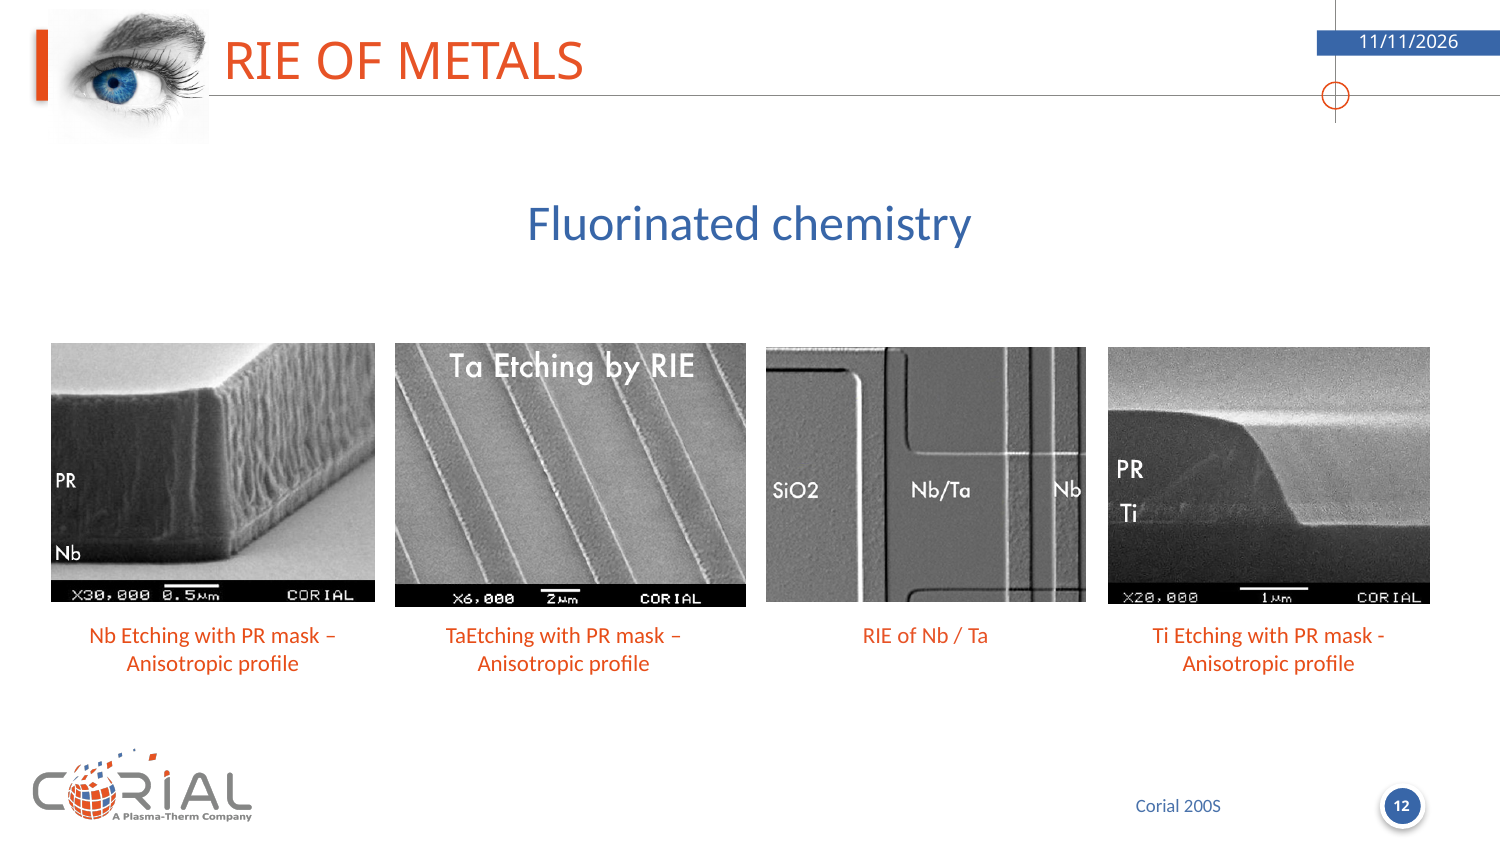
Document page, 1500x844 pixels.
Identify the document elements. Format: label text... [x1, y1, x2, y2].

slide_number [1316, 30, 1500, 56]
text_box [1104, 343, 1434, 608]
text_box Fluorinated chemistry [0, 183, 1500, 258]
text_box TaEtching with PR mask – Anisotropic profile [382, 613, 746, 684]
text_box RIE of Nb / Ta [763, 613, 1088, 656]
text_box [762, 343, 1090, 606]
footer Corial 200S [1021, 785, 1336, 824]
text_box Ti Etching with PR mask - Anisotropic profile [1105, 613, 1432, 684]
text_box Nb Etching with PR mask – Anisotropic profile [48, 613, 378, 684]
slide_number 12 [1376, 785, 1427, 827]
picture [395, 343, 747, 608]
picture [48, 9, 209, 144]
text_box [47, 339, 380, 606]
title Rie of metals [208, 20, 1318, 98]
